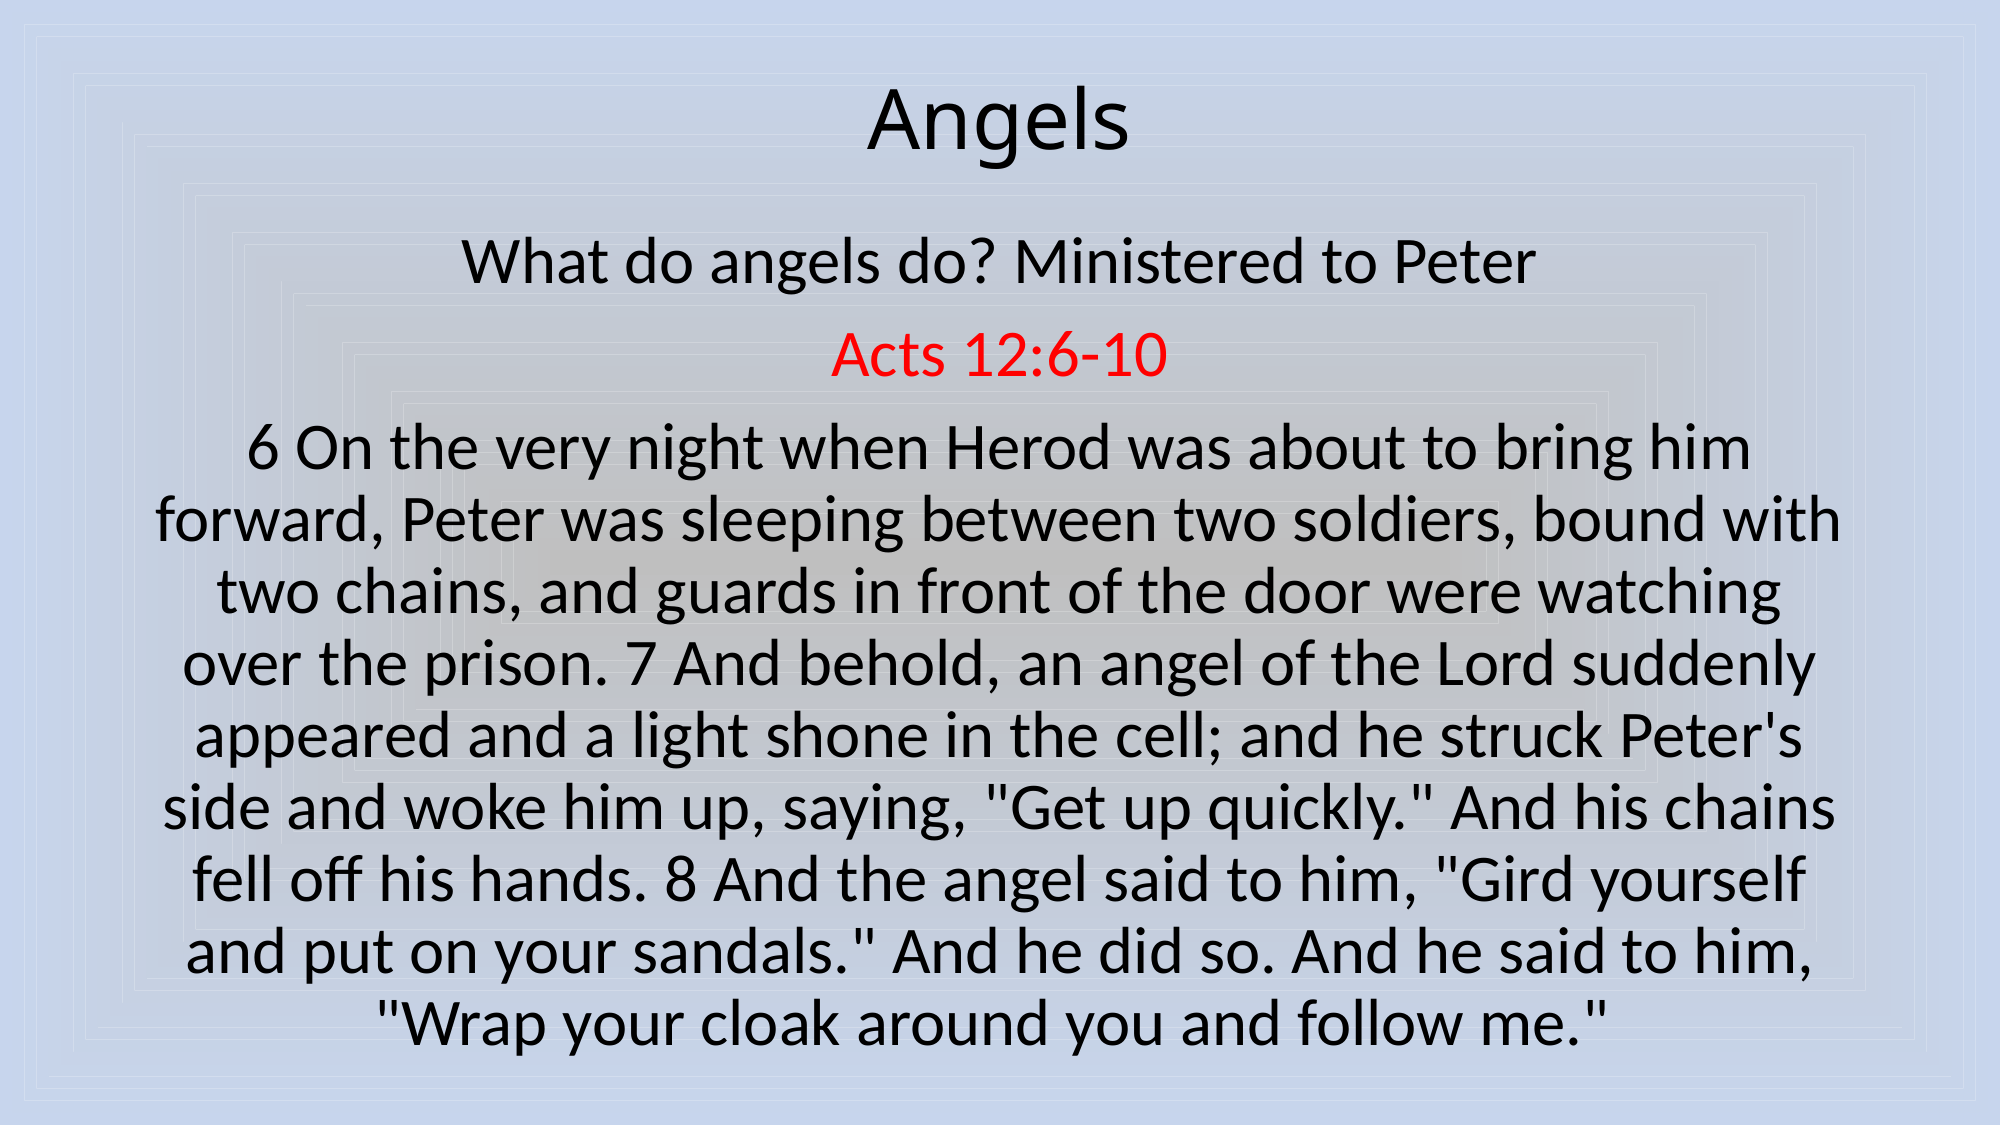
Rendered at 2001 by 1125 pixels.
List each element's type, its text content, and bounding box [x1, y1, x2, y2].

list What do angels do? Ministered to Peter Acts 12:6-10 6 On the very night when Herod was about to bring him forward, Peter was sleeping between two soldiers, bound with two chains, and guards in front of the door were watching over the prison. 7 And behold, an angel of the Lord suddenly appeared and a light shone in the cell; and he struck Peter's side and woke him up, saying, "Get up quickly." And his chains fell off his hands. 8 And the angel said to him, "Gird yourself and put on your sandals." And he did so. And he said to him, "Wrap your cloak around you and follow me." [137, 218, 1863, 1125]
title Angels [137, 59, 1863, 185]
